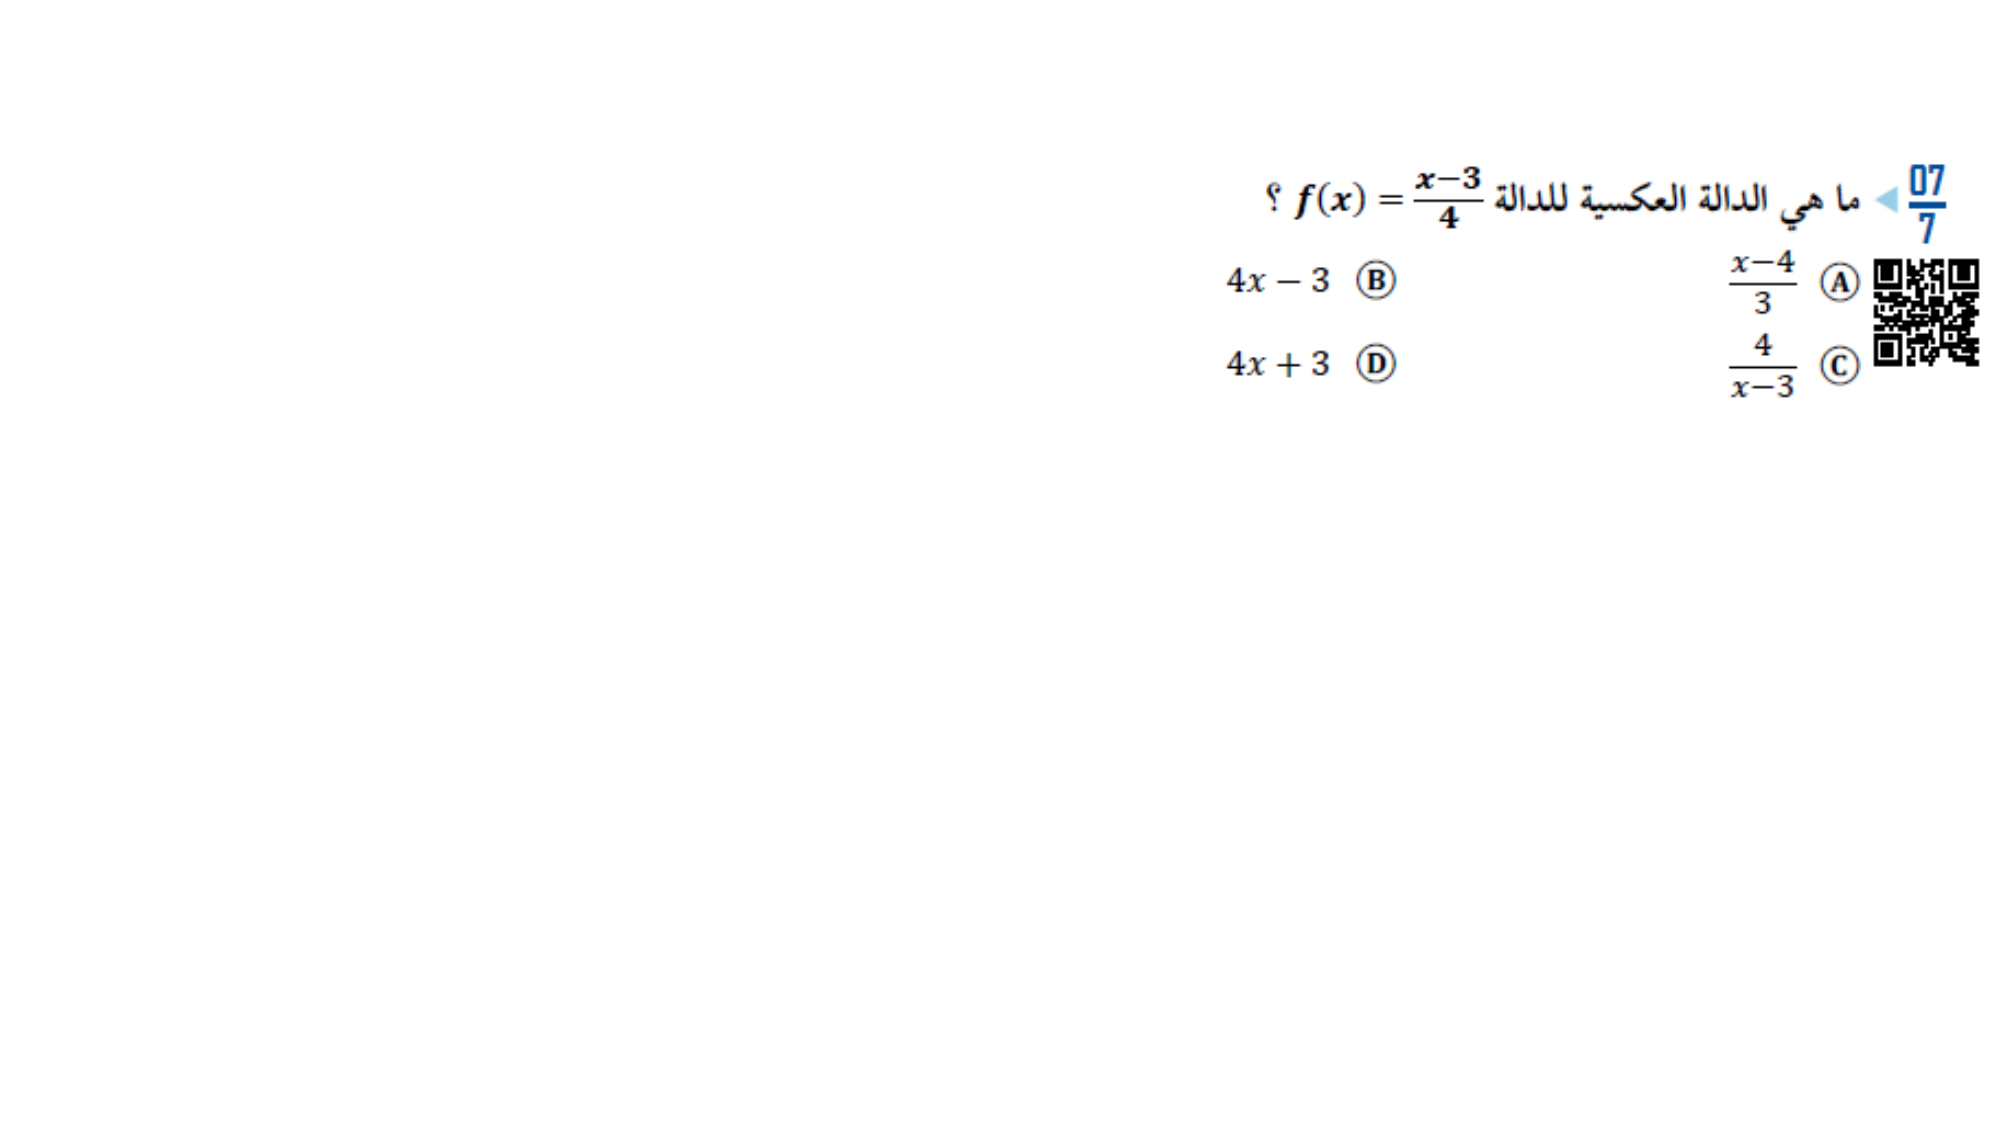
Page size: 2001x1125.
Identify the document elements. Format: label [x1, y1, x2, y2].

picture [1206, 152, 1984, 414]
